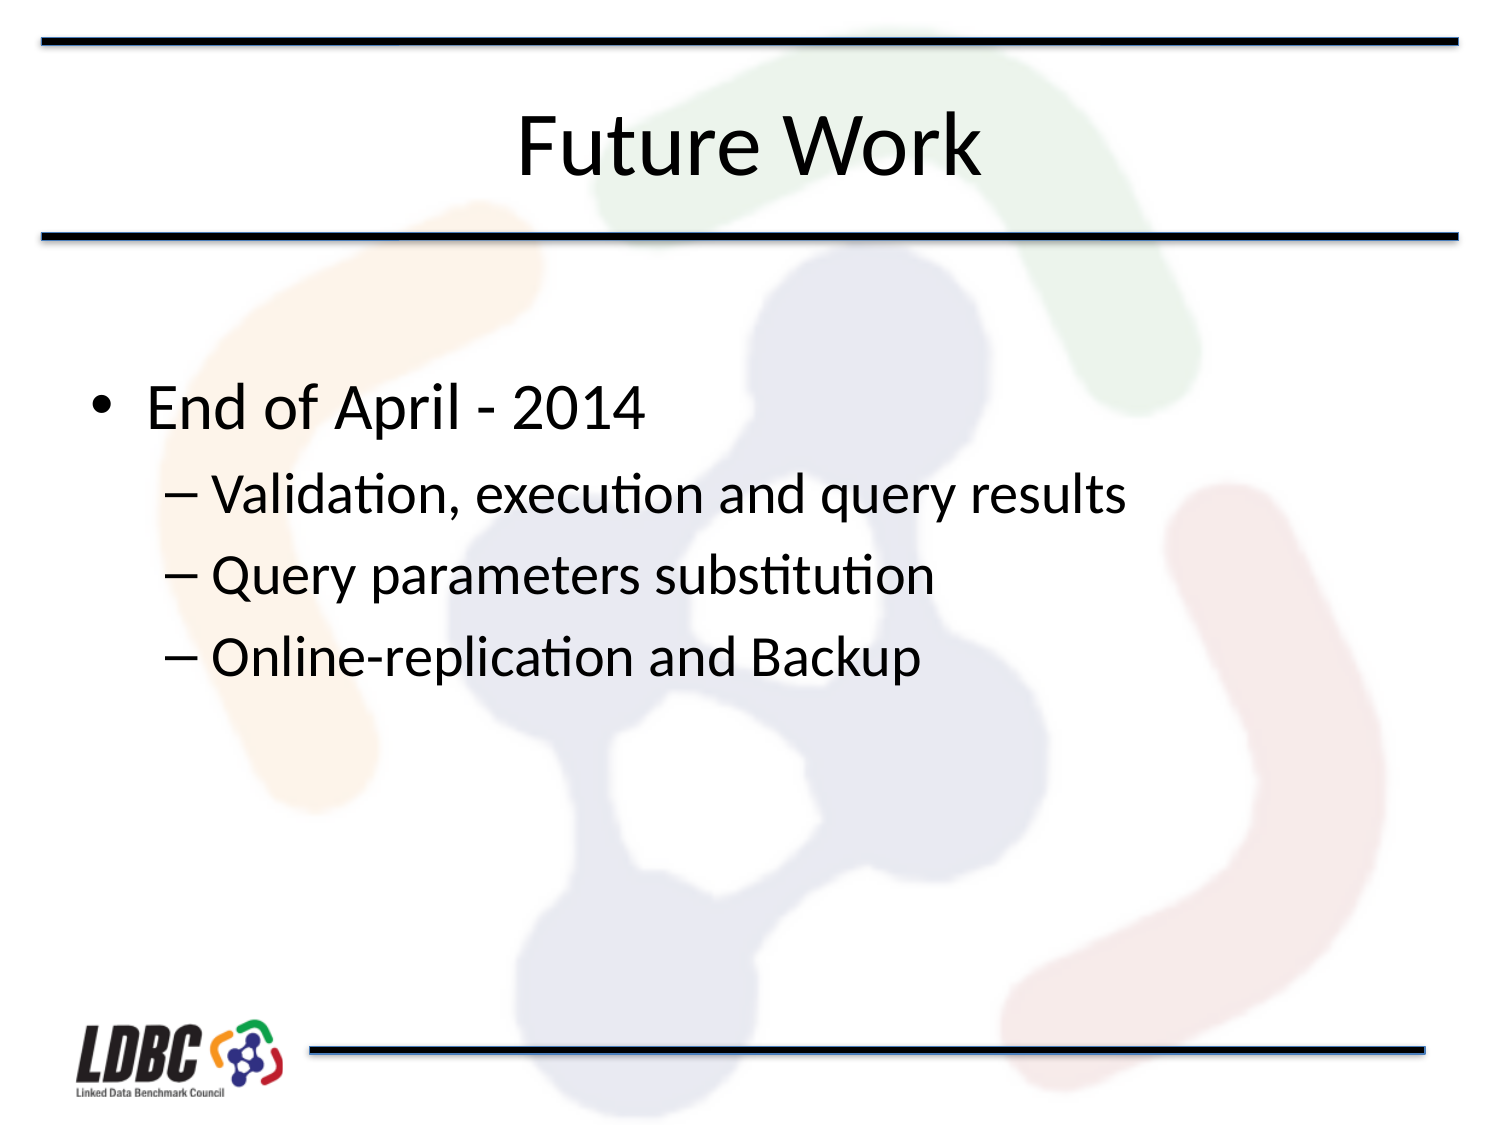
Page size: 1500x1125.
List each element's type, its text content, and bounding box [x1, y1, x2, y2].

list End of April - 2014 Validation, execution and query results Query parameters substitution Online-replication and Backup [75, 262, 1425, 1005]
title Future Work [75, 45, 1425, 233]
